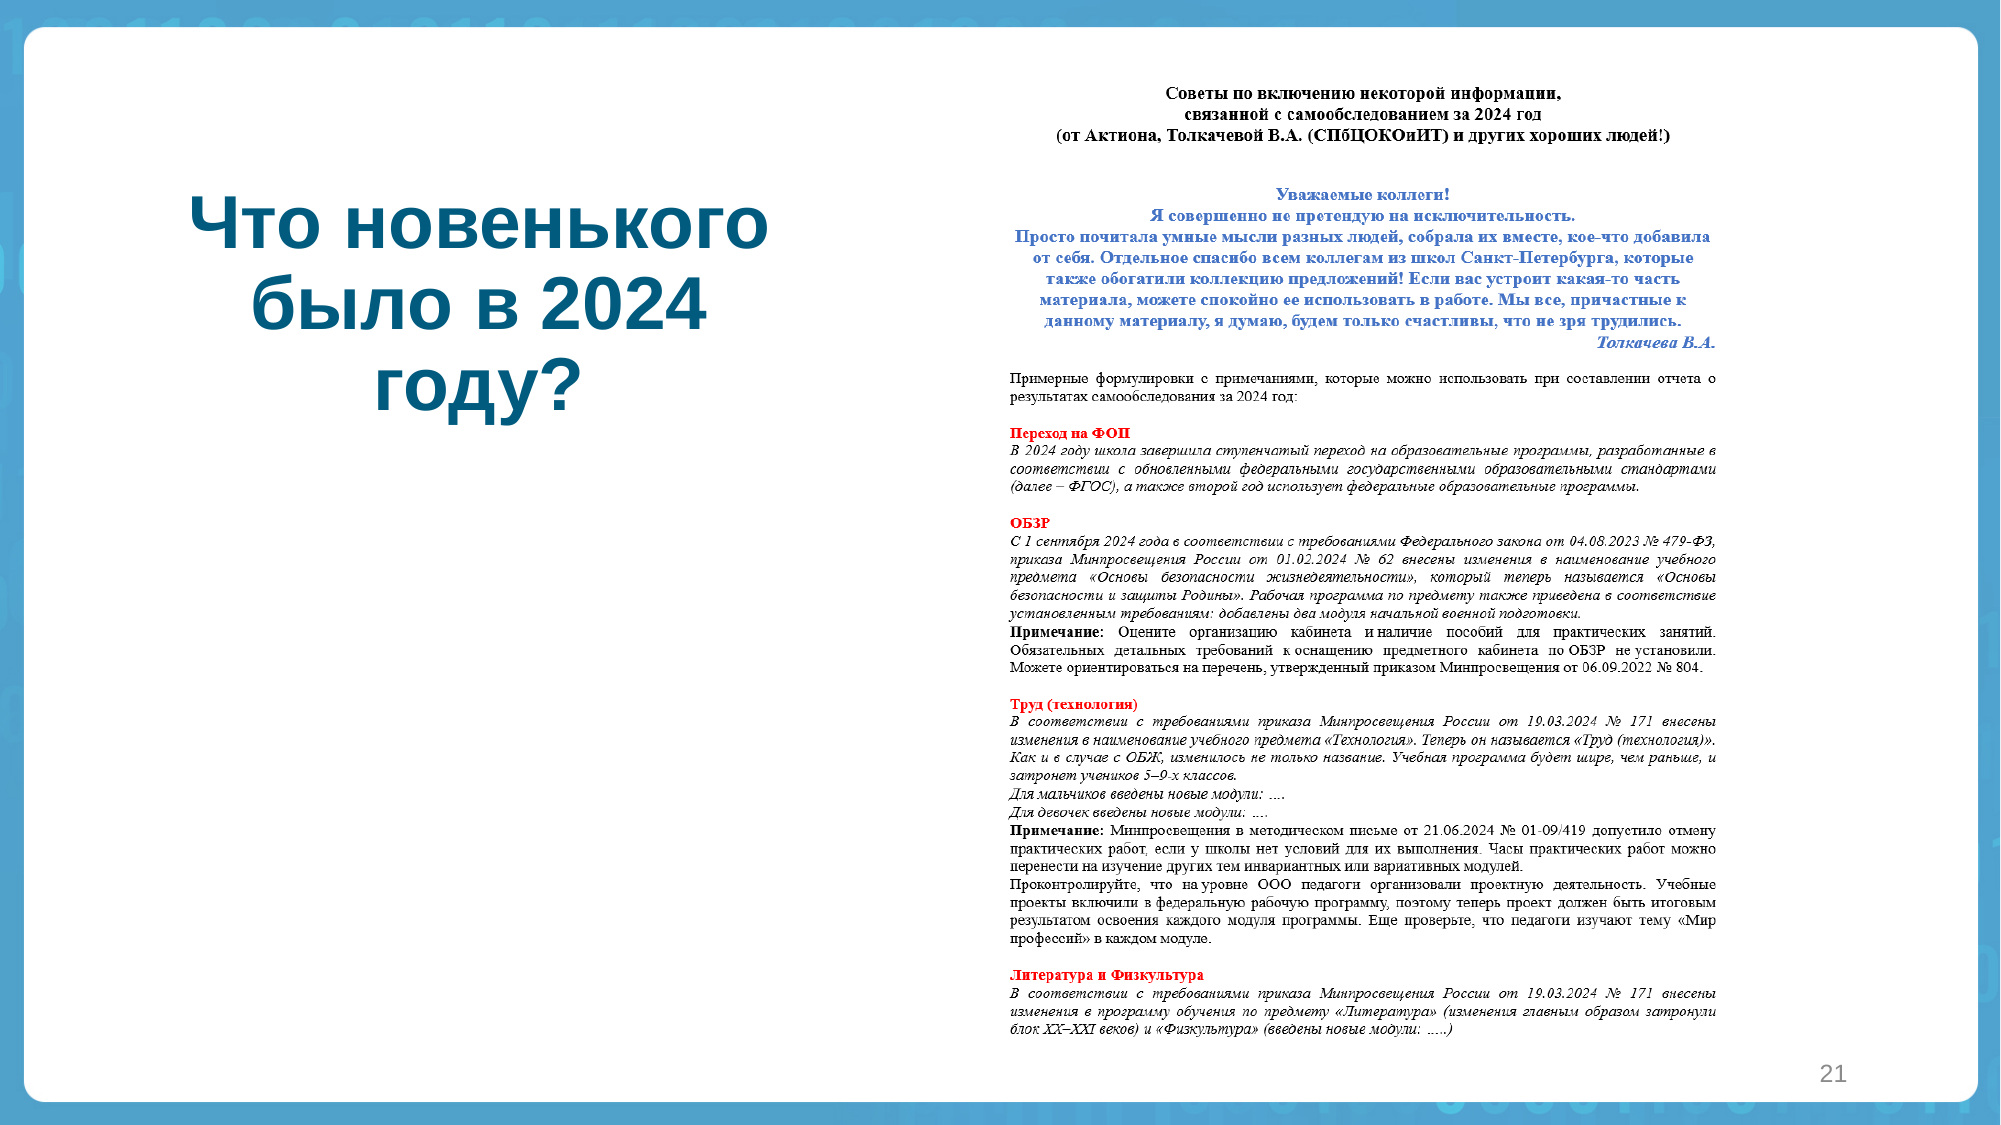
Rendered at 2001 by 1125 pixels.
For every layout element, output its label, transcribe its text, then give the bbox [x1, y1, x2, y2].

picture [0, 0, 2001, 1125]
title Что новенького было в 2024 году? [153, 222, 806, 388]
slide_number 21 [1412, 1042, 1863, 1103]
